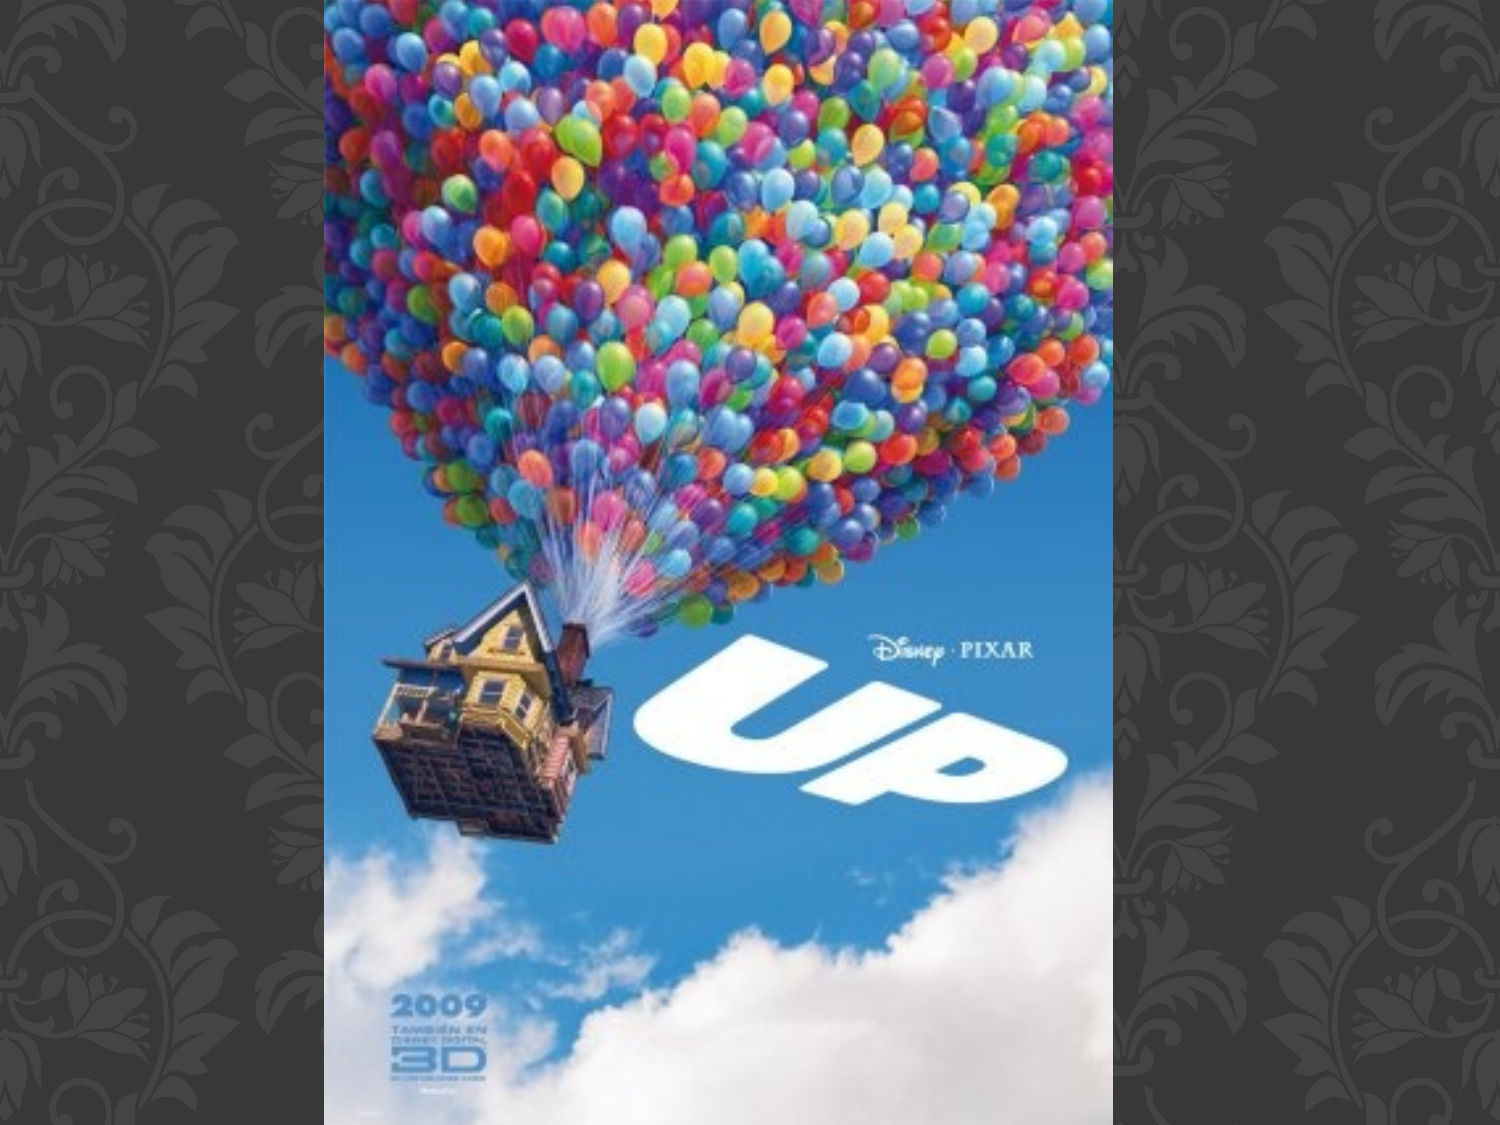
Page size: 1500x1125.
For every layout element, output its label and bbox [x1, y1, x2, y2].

picture [324, 0, 1113, 1125]
